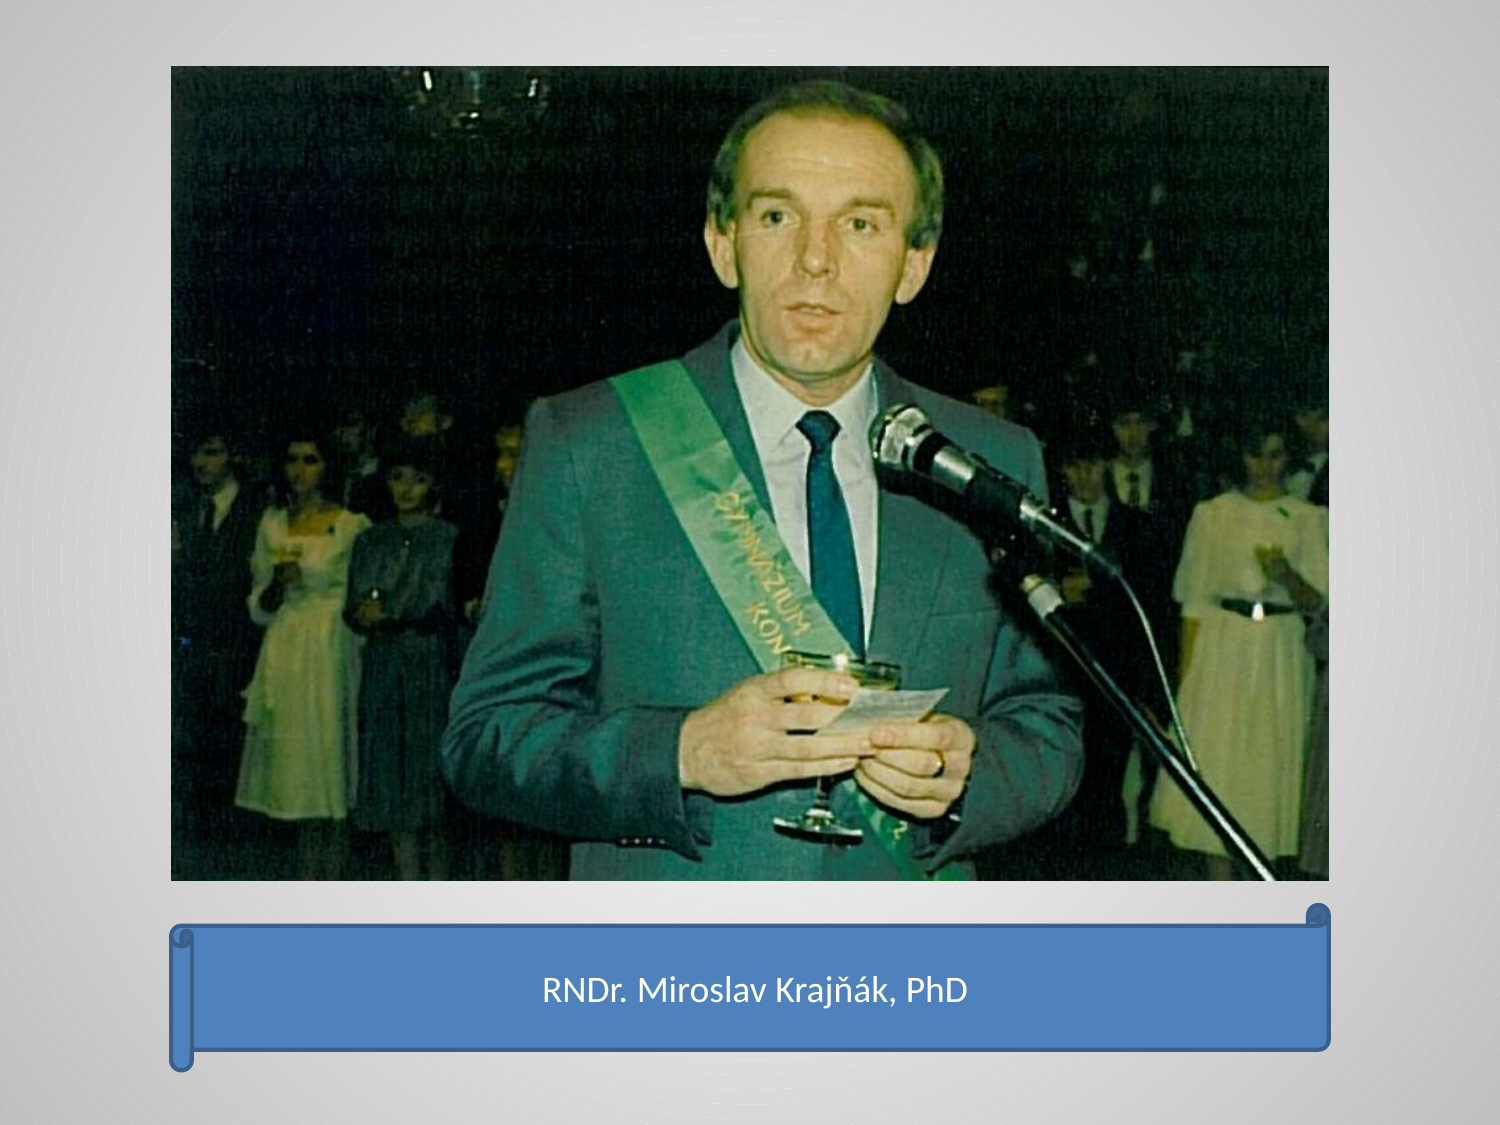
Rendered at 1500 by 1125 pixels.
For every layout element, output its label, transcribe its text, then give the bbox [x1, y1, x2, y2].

picture [170, 66, 1329, 881]
text_box RNDr. Miroslav Krajňák, PhD [169, 902, 1331, 1073]
